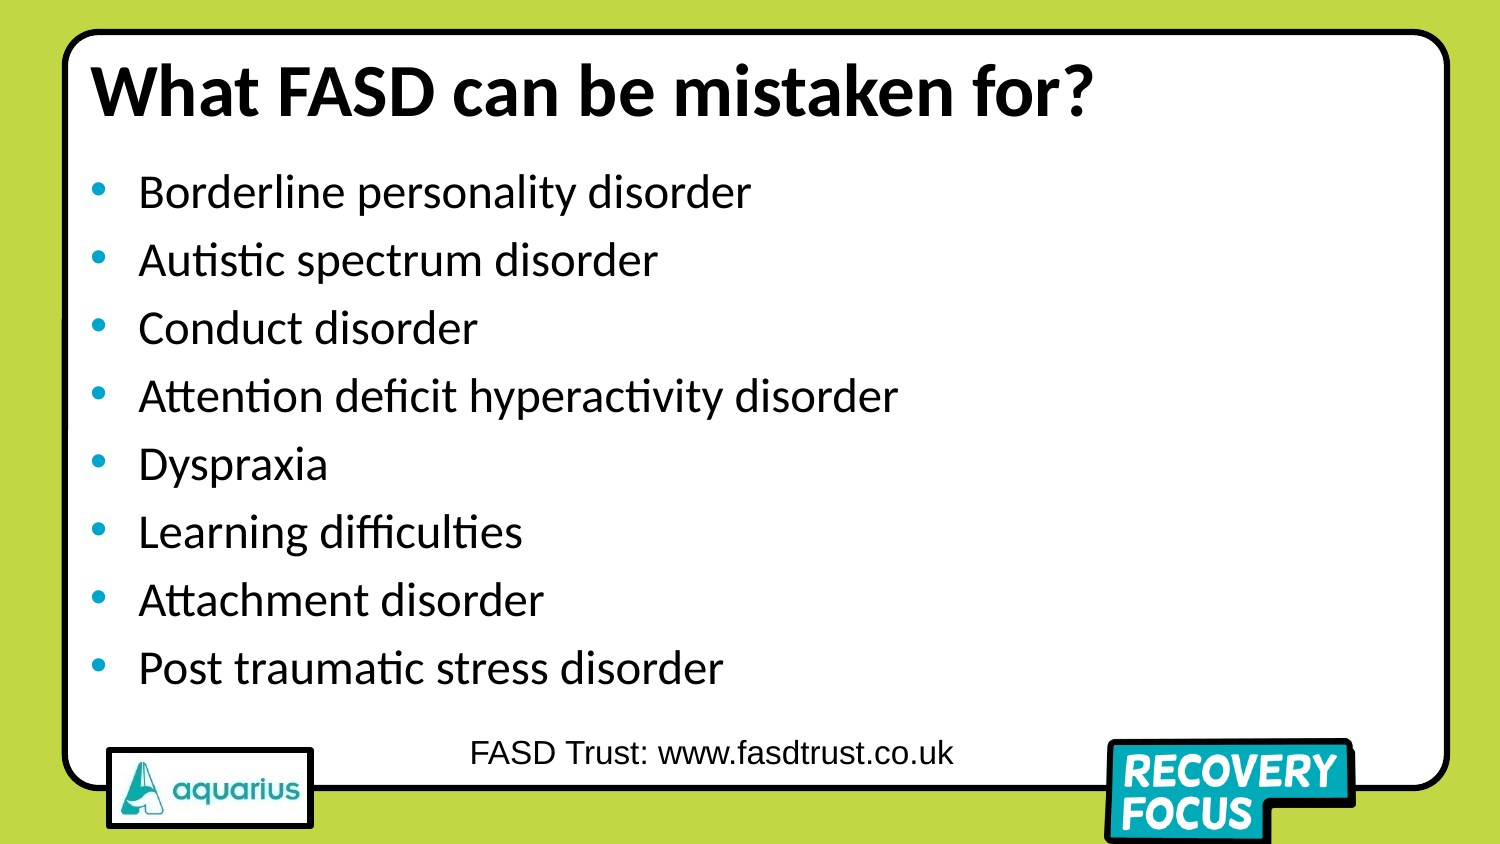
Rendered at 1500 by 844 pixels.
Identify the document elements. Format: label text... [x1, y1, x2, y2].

picture [112, 753, 307, 823]
text_box FASD Trust: www.fasdtrust.co.uk [454, 723, 1022, 779]
title What FASD can be mistaken for? [75, 33, 1425, 152]
list Borderline personality disorder Autistic spectrum disorder Conduct disorder Attention deficit hyperactivity disorder Dyspraxia Learning difficulties Attachment disorder Post traumatic stress disorder [75, 152, 1425, 709]
picture [1104, 738, 1356, 844]
